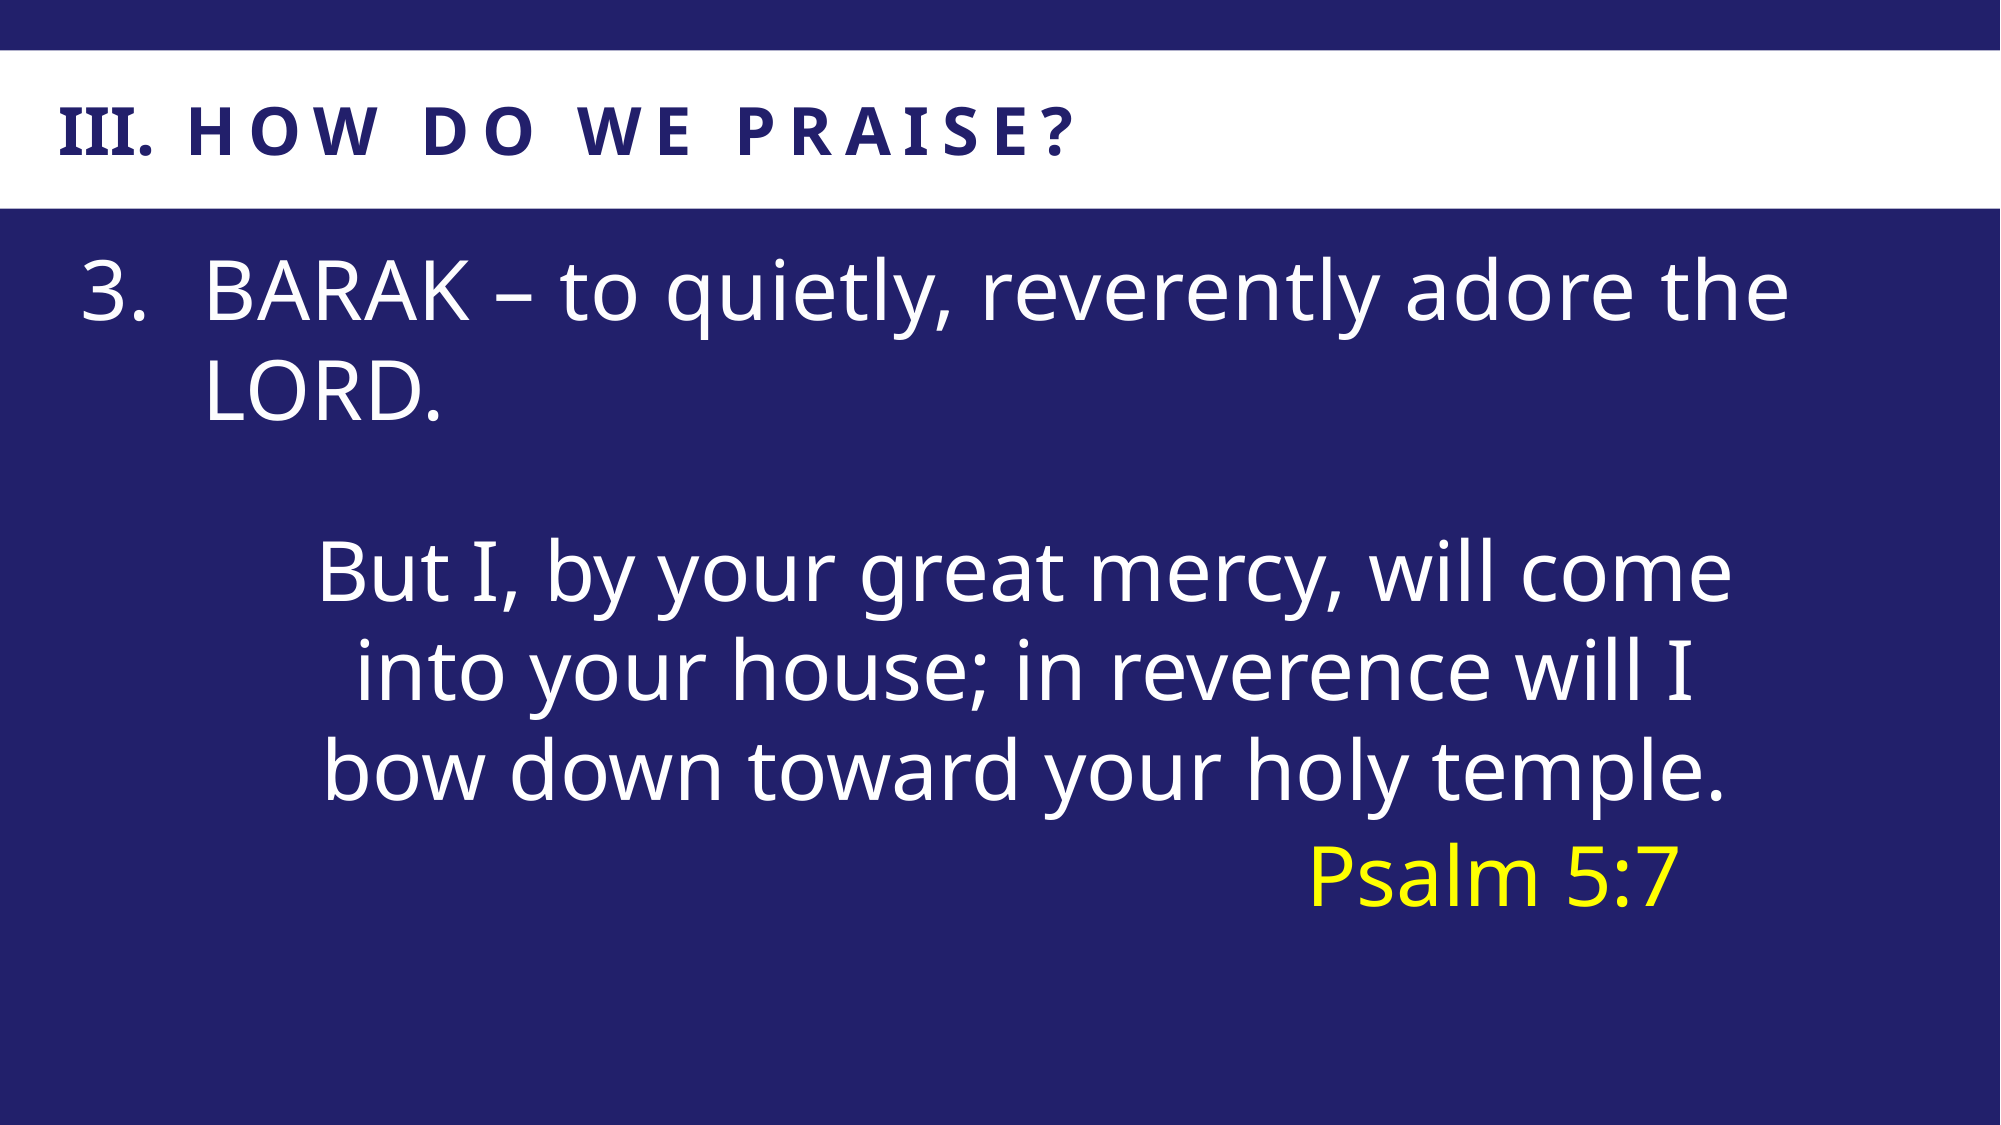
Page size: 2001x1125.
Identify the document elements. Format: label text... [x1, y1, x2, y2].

picture [0, 0, 2000, 48]
text_box But I, by your great mercy, will come into your house; in reverence will I bow down toward your holy temple. [246, 510, 1805, 859]
text_box BARAK – to quietly, reverently adore the LORD. [65, 229, 2000, 445]
picture [0, 211, 2000, 1125]
text_box HOW DO WE PRAISE? [43, 81, 1089, 177]
text_box Psalm 5:7 [1291, 779, 1805, 967]
text_box [0, 48, 2000, 211]
